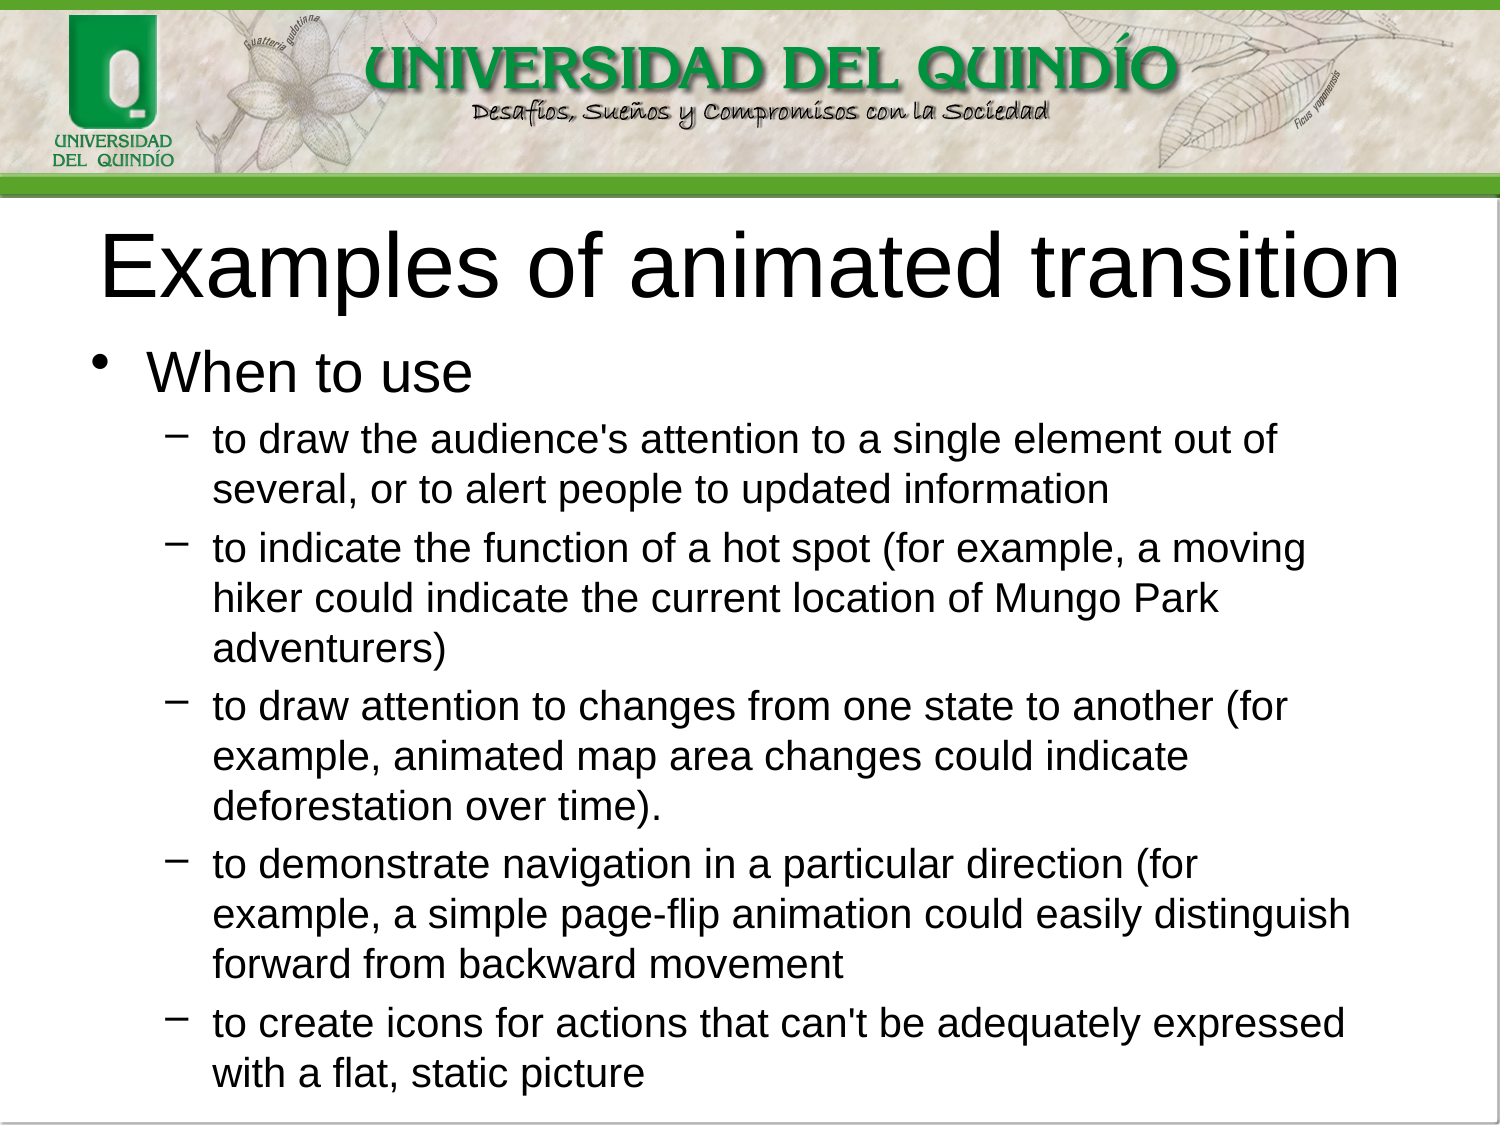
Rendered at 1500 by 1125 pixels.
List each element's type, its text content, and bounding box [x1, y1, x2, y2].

picture [0, 0, 1500, 1125]
title Examples of animated transition [76, 219, 1427, 302]
text_box When to use to draw the audience's attention to a single element out of several, or to alert people to updated information to indicate the function of a hot spot (for example, a moving hiker could indicate the current location of Mungo Park adventurers) to draw attention to changes from one state to another (for example, animated map area changes could indicate deforestation over time). to demonstrate navigation in a particular direction (for example, a simple page-flip animation could easily distinguish forward from backward movement to create icons for actions that can't be adequately expressed with a flat, static picture [75, 326, 1386, 1106]
